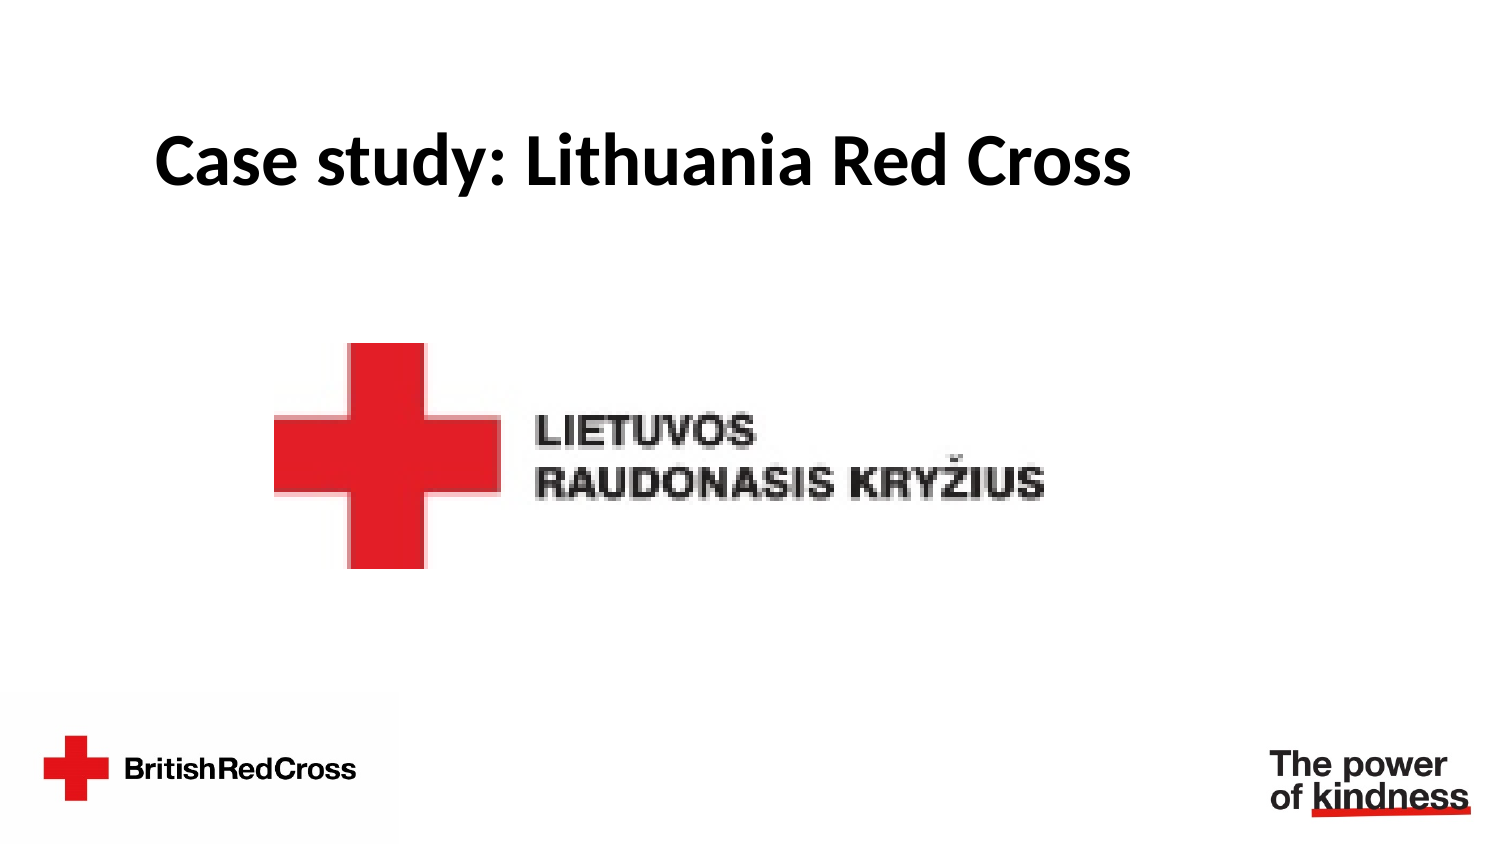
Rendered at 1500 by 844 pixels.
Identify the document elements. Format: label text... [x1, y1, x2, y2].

picture [0, 692, 399, 844]
picture [1244, 724, 1493, 835]
picture [168, 232, 1259, 623]
text_box Case study: Lithuania Red Cross [140, 102, 1287, 208]
